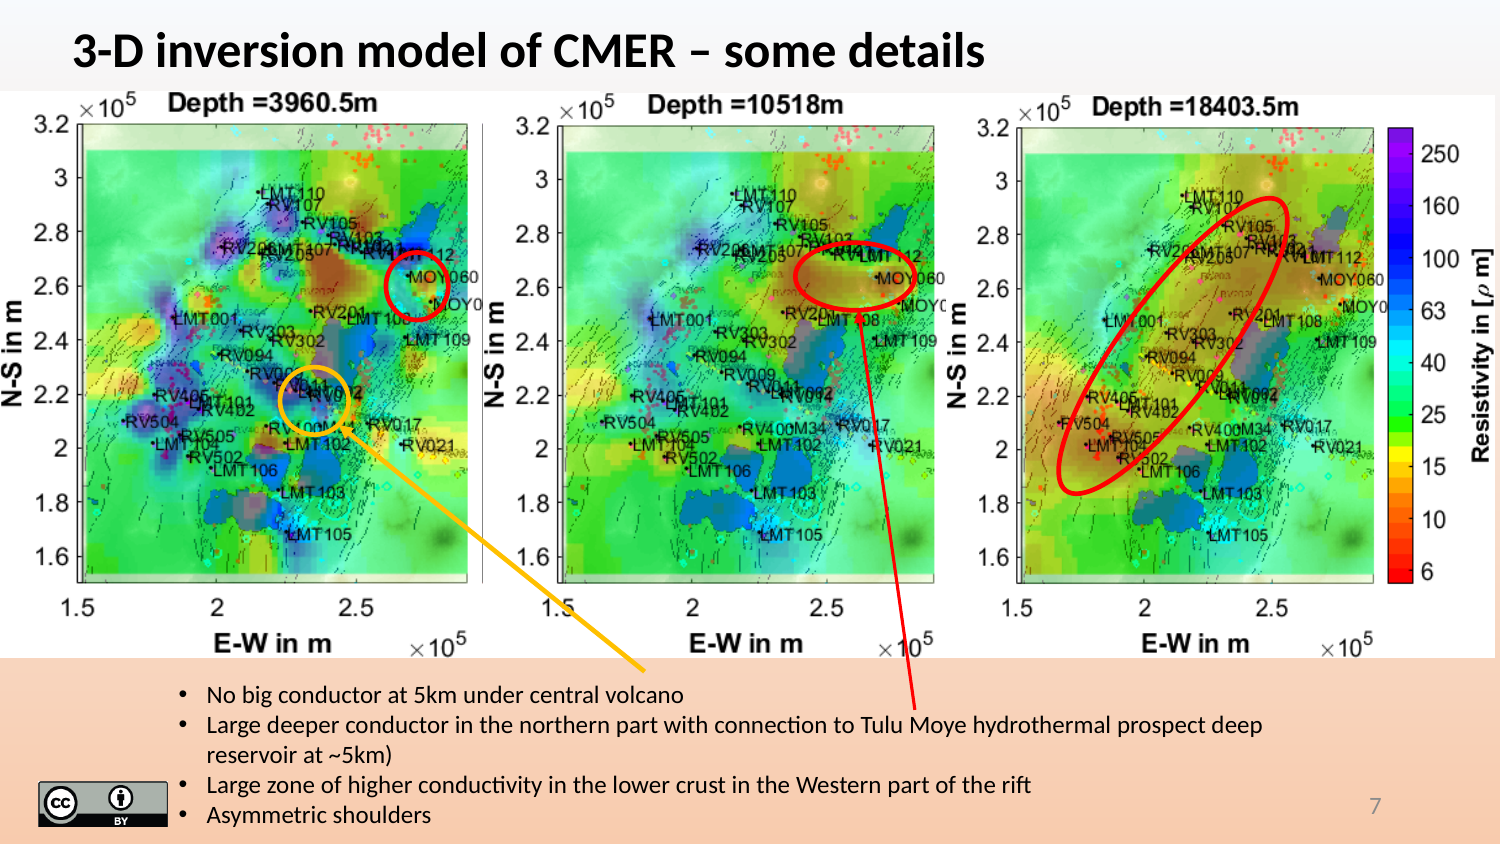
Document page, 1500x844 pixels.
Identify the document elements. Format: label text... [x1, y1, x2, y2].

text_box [338, 424, 645, 672]
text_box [858, 310, 915, 710]
picture [0, 91, 1495, 658]
picture [38, 781, 163, 827]
text_box 3-D inversion model of CMER – some details [57, 10, 1173, 85]
slide_number 7 [1309, 782, 1397, 827]
text_box No big conductor at 5km under central volcano Large deeper conductor in the northern part with connection to Tulu Moye hydrothermal prospect deep reservoir at ~5km) Large zone of higher conductivity in the lower crust in the Western part of the rift Asymmetric shoulders [163, 671, 1309, 837]
